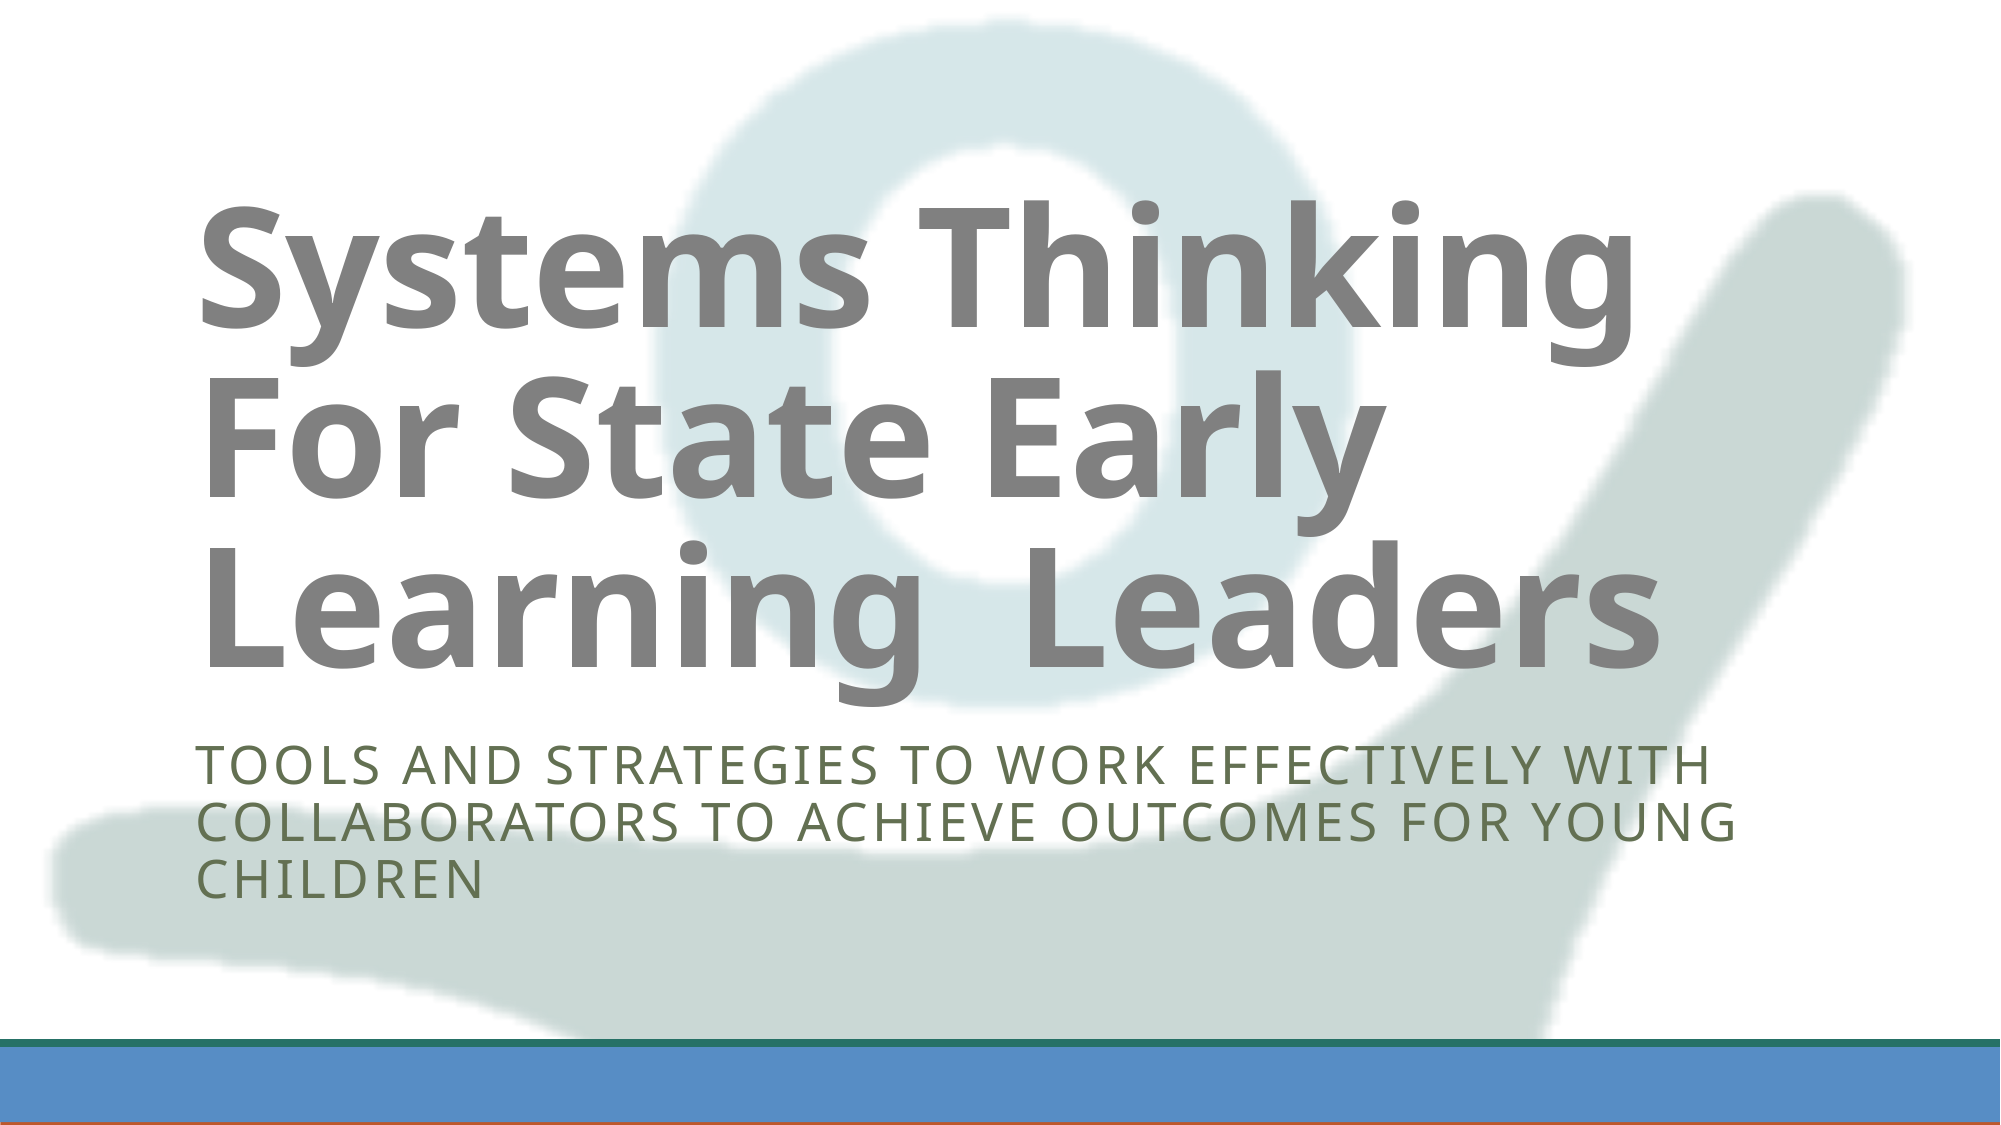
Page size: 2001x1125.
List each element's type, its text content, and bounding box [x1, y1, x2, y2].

title Systems Thinking For State Early Learning Leaders [180, 124, 1830, 710]
subtitle tools and strategies to WORK effectively with collaborators to achieve outcomes for young children [180, 730, 1831, 919]
